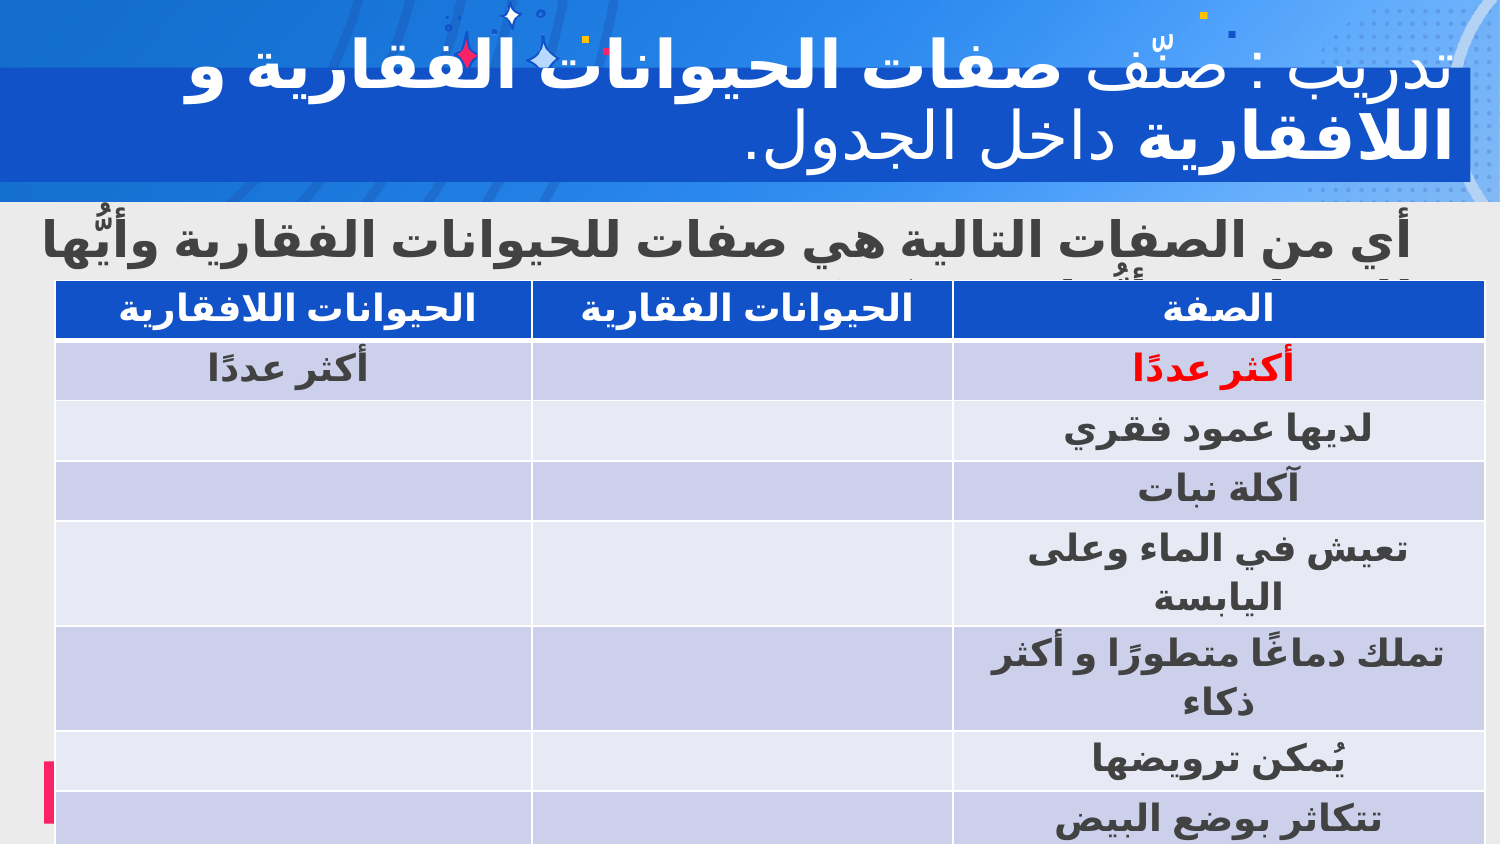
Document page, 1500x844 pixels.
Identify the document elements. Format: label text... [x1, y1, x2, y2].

table_cell تعيش في الماء وعلى اليابسة [954, 522, 1484, 625]
table_cell [533, 732, 952, 790]
table_header الحيوانات الفقارية [533, 281, 952, 338]
table_cell آكلة نبات [954, 462, 1484, 520]
table_cell [56, 462, 531, 520]
table_cell [56, 522, 531, 625]
picture [0, 0, 1500, 202]
table_cell يُمكن ترويضها [954, 732, 1484, 790]
table_header الصفة [954, 281, 1484, 338]
table_cell أكثر عددًا [954, 343, 1484, 400]
text_box أي من الصفات التالية هي صفات للحيوانات الفقارية وأيُّها للافقارية وأيُّها مشتركة؟ [25, 199, 1429, 335]
table_cell [533, 401, 952, 460]
table_cell [533, 792, 952, 844]
table_cell [56, 732, 531, 790]
table_cell تملك دماغًا متطورًا و أكثر ذكاء [954, 627, 1484, 730]
table_cell تتكاثر بوضع البيض [954, 792, 1484, 844]
table_cell [56, 401, 531, 460]
table_cell [533, 522, 952, 625]
table_cell [533, 462, 952, 520]
title تدريب : صنّف صفات الحيوانات الفقارية و اللافقارية داخل الجدول. [0, 67, 1471, 182]
table_cell [56, 792, 531, 844]
table_cell لديها عمود فقري [954, 401, 1484, 460]
table_cell [533, 627, 952, 730]
table_cell [56, 627, 531, 730]
table_cell [533, 343, 952, 400]
table_header الحيوانات اللافقارية [56, 281, 531, 338]
table_cell أكثر عددًا [56, 343, 531, 400]
